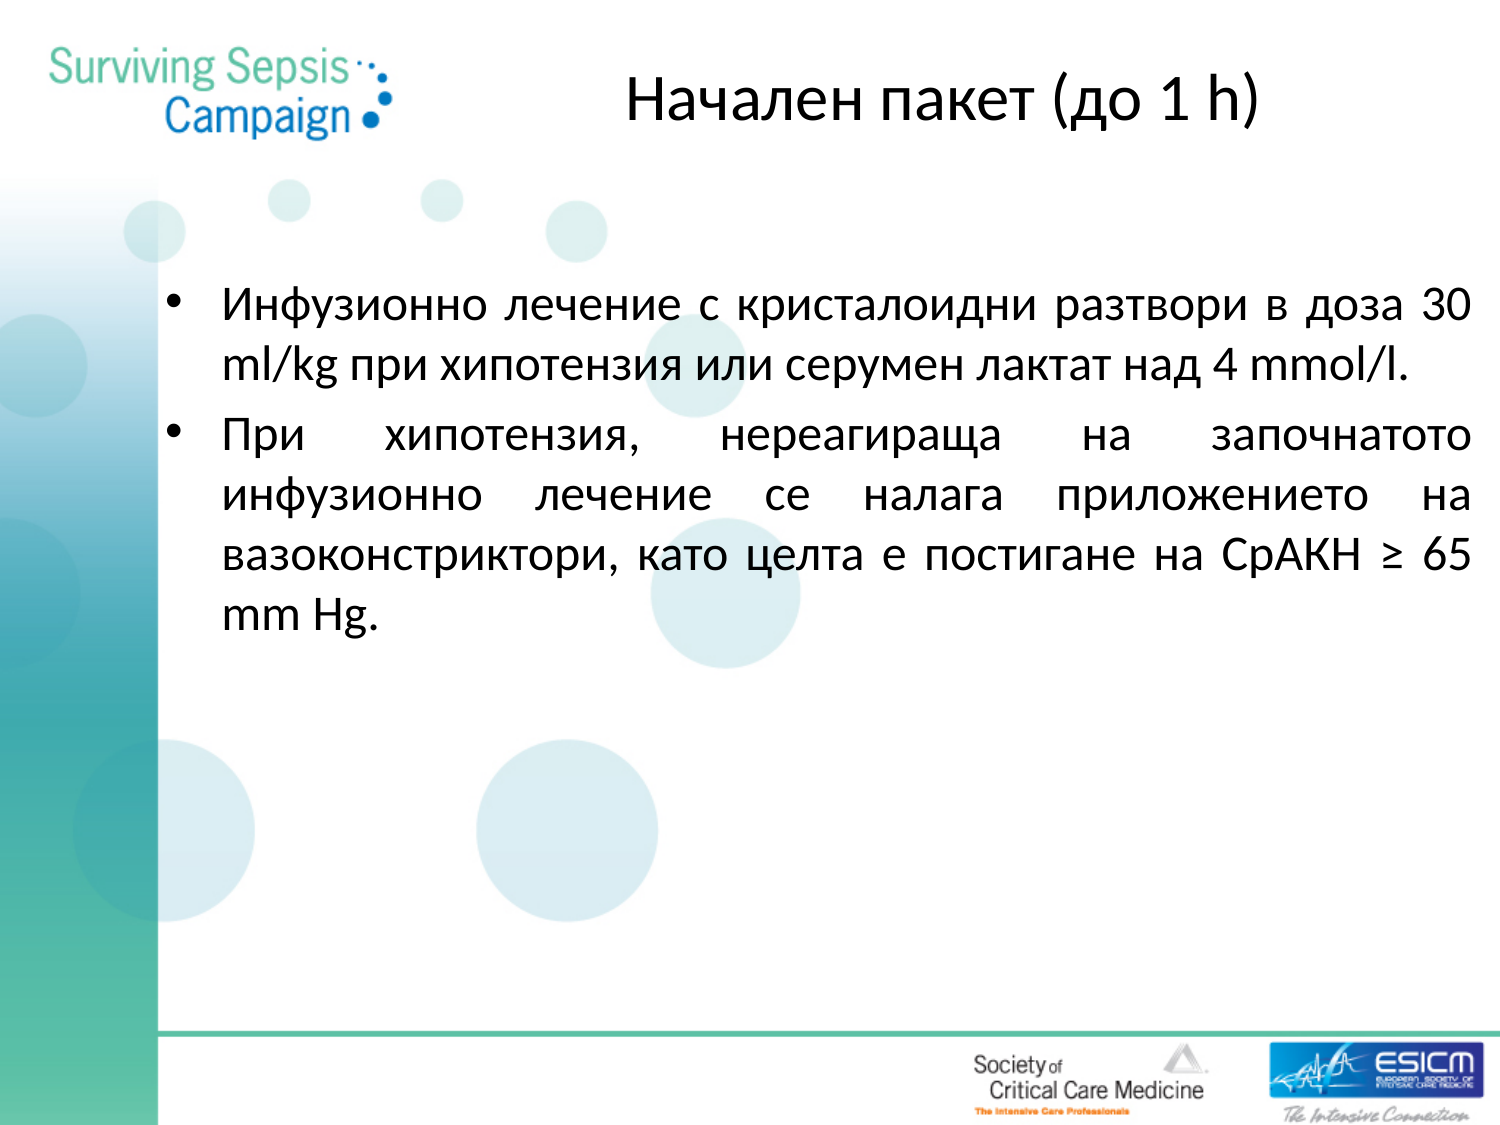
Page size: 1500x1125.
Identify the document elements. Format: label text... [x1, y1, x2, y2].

title Начален пакет (до 1 h) [387, 0, 1500, 188]
picture [0, 0, 1500, 1125]
list Инфузионно лечение с кристалоидни разтвори в доза 30 ml/kg при хипотензия или серумен лактат над 4 mmol/l. При хипотензия, нереагираща на започнатото инфузионно лечение се налага приложението на вазоконстриктори, като целта е постигане на СрАКН ≥ 65 mm Hg. [150, 262, 1488, 1005]
